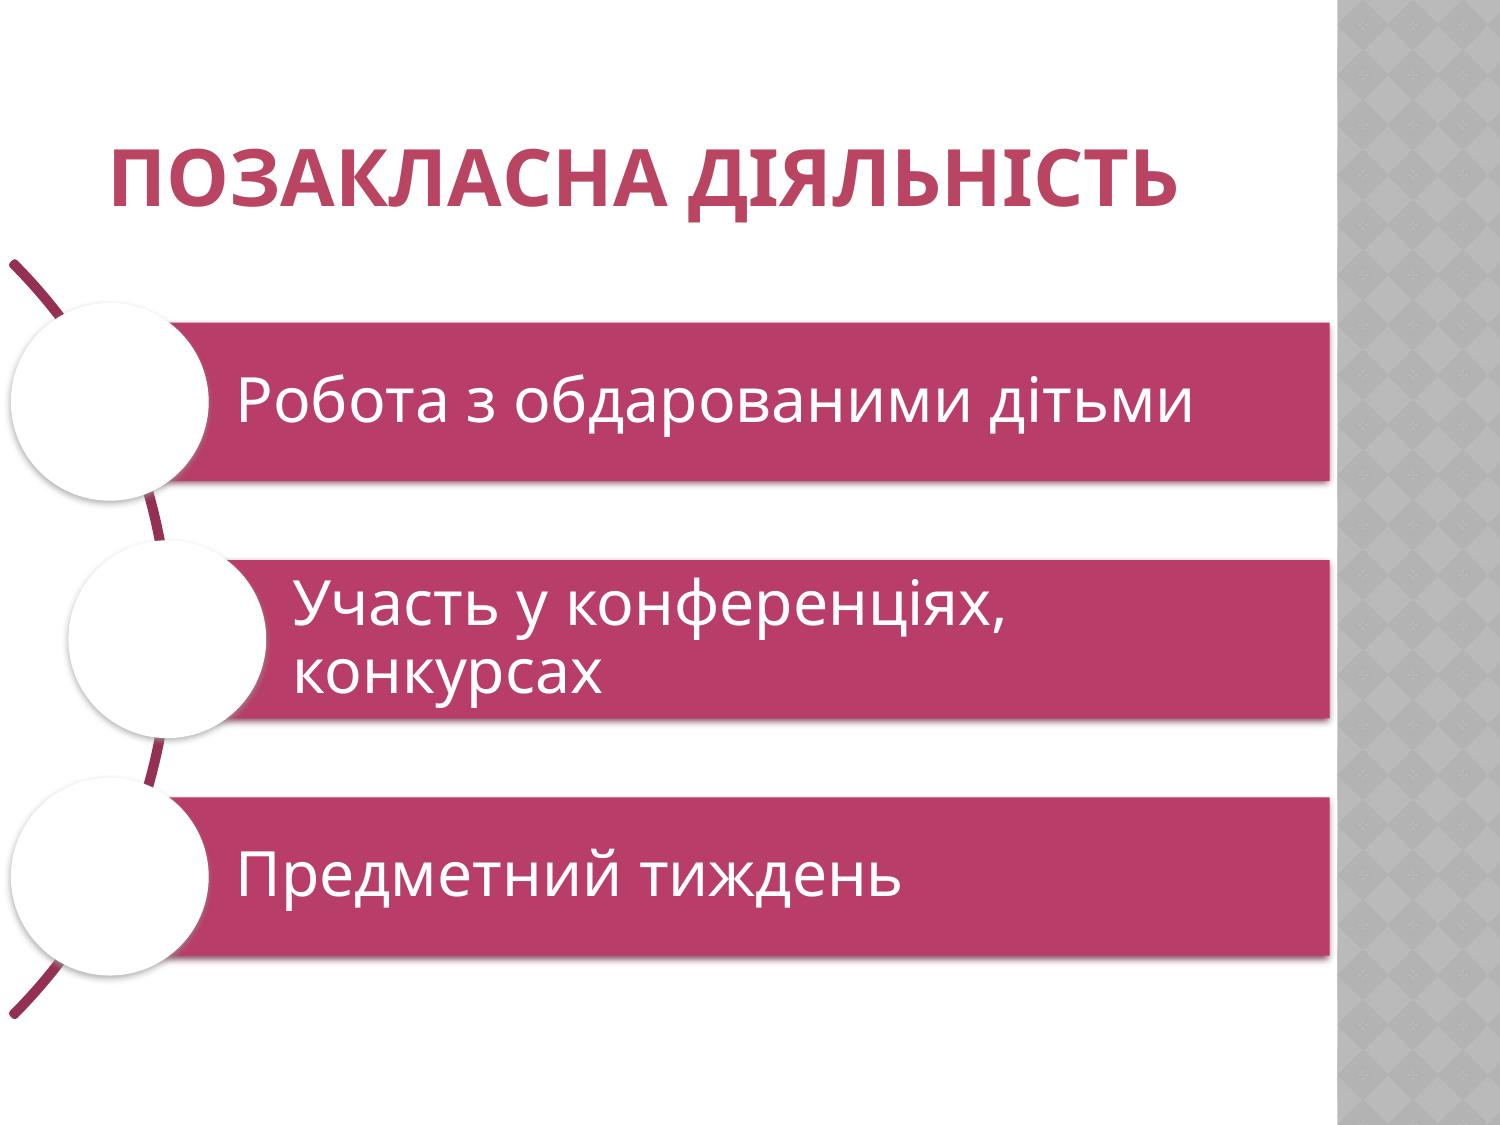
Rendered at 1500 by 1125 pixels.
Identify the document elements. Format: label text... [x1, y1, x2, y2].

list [0, 243, 1341, 1036]
title ПОЗАКЛАСНА ДІЯЛЬНІСТЬ [100, 0, 1235, 223]
